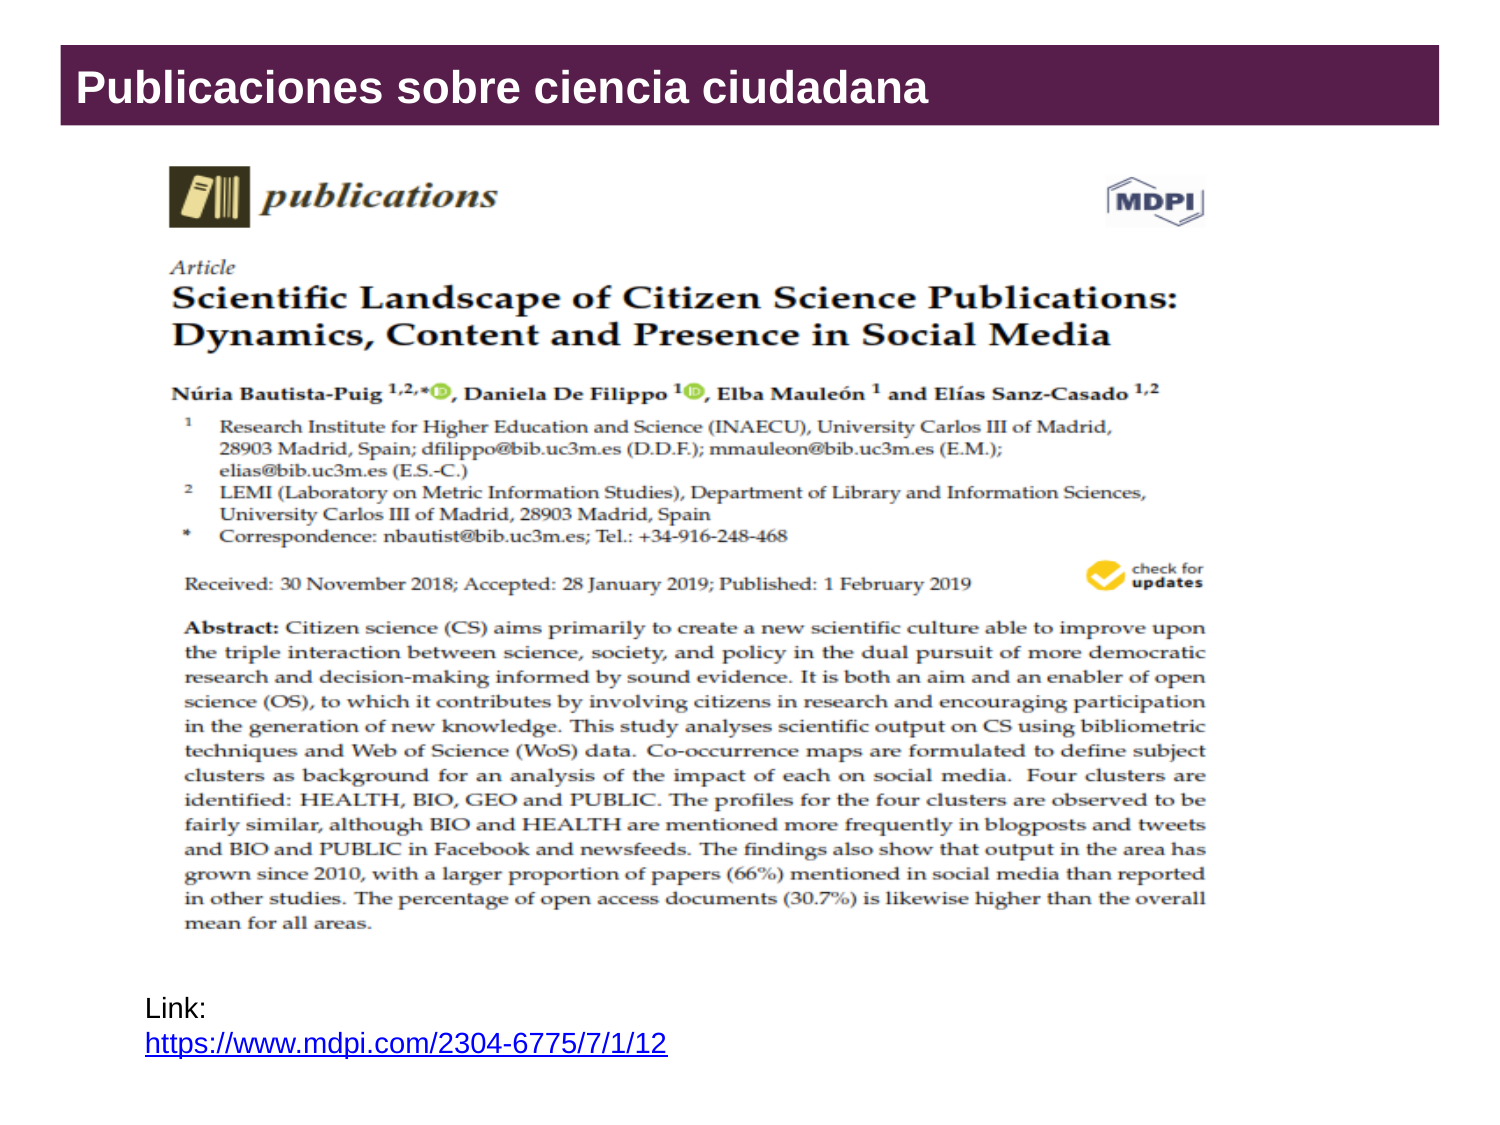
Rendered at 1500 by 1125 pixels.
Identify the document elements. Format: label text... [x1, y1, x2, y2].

title Publicaciones sobre ciencia ciudadana [60, 45, 1440, 126]
text_box [32, 967, 1473, 1113]
text_box Link: https://www.mdpi.com/2304-6775/7/1/12 [130, 974, 1473, 1063]
picture [145, 150, 1251, 955]
text_box Lin [57, 992, 1498, 1125]
